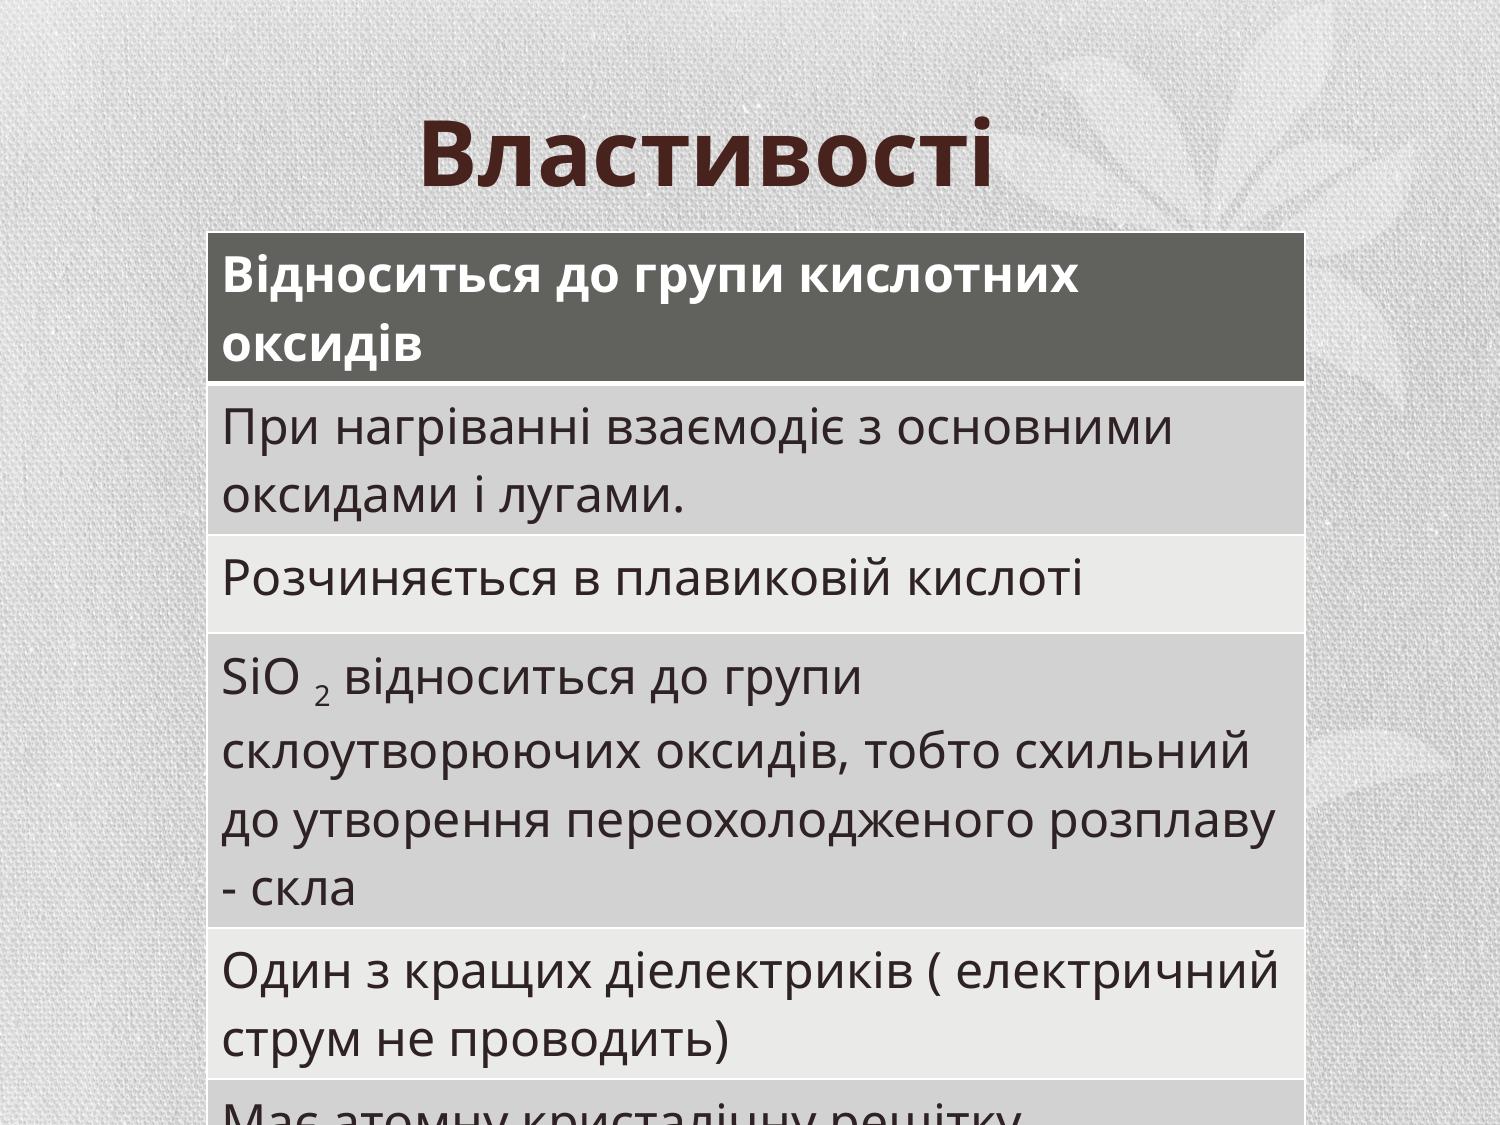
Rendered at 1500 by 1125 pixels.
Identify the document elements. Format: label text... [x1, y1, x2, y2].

table_header Відноситься до групи кислотних оксидів [208, 233, 1304, 381]
table_cell При нагріванні взаємодіє з основними оксидами і лугами. [208, 386, 1304, 534]
table_cell Один з кращих діелектриків ( електричний струм не проводить) [208, 929, 1304, 1078]
table_cell Має атомну кристалічну решітку [208, 1080, 1304, 1125]
table_cell SiO 2 відноситься до групи склоутворюючих оксидів, тобто схильний до утворення переохолодженого розплаву - скла [208, 634, 1304, 927]
title Властивості [45, 37, 1455, 213]
table_cell Розчиняється в плавиковій кислоті [208, 536, 1304, 632]
